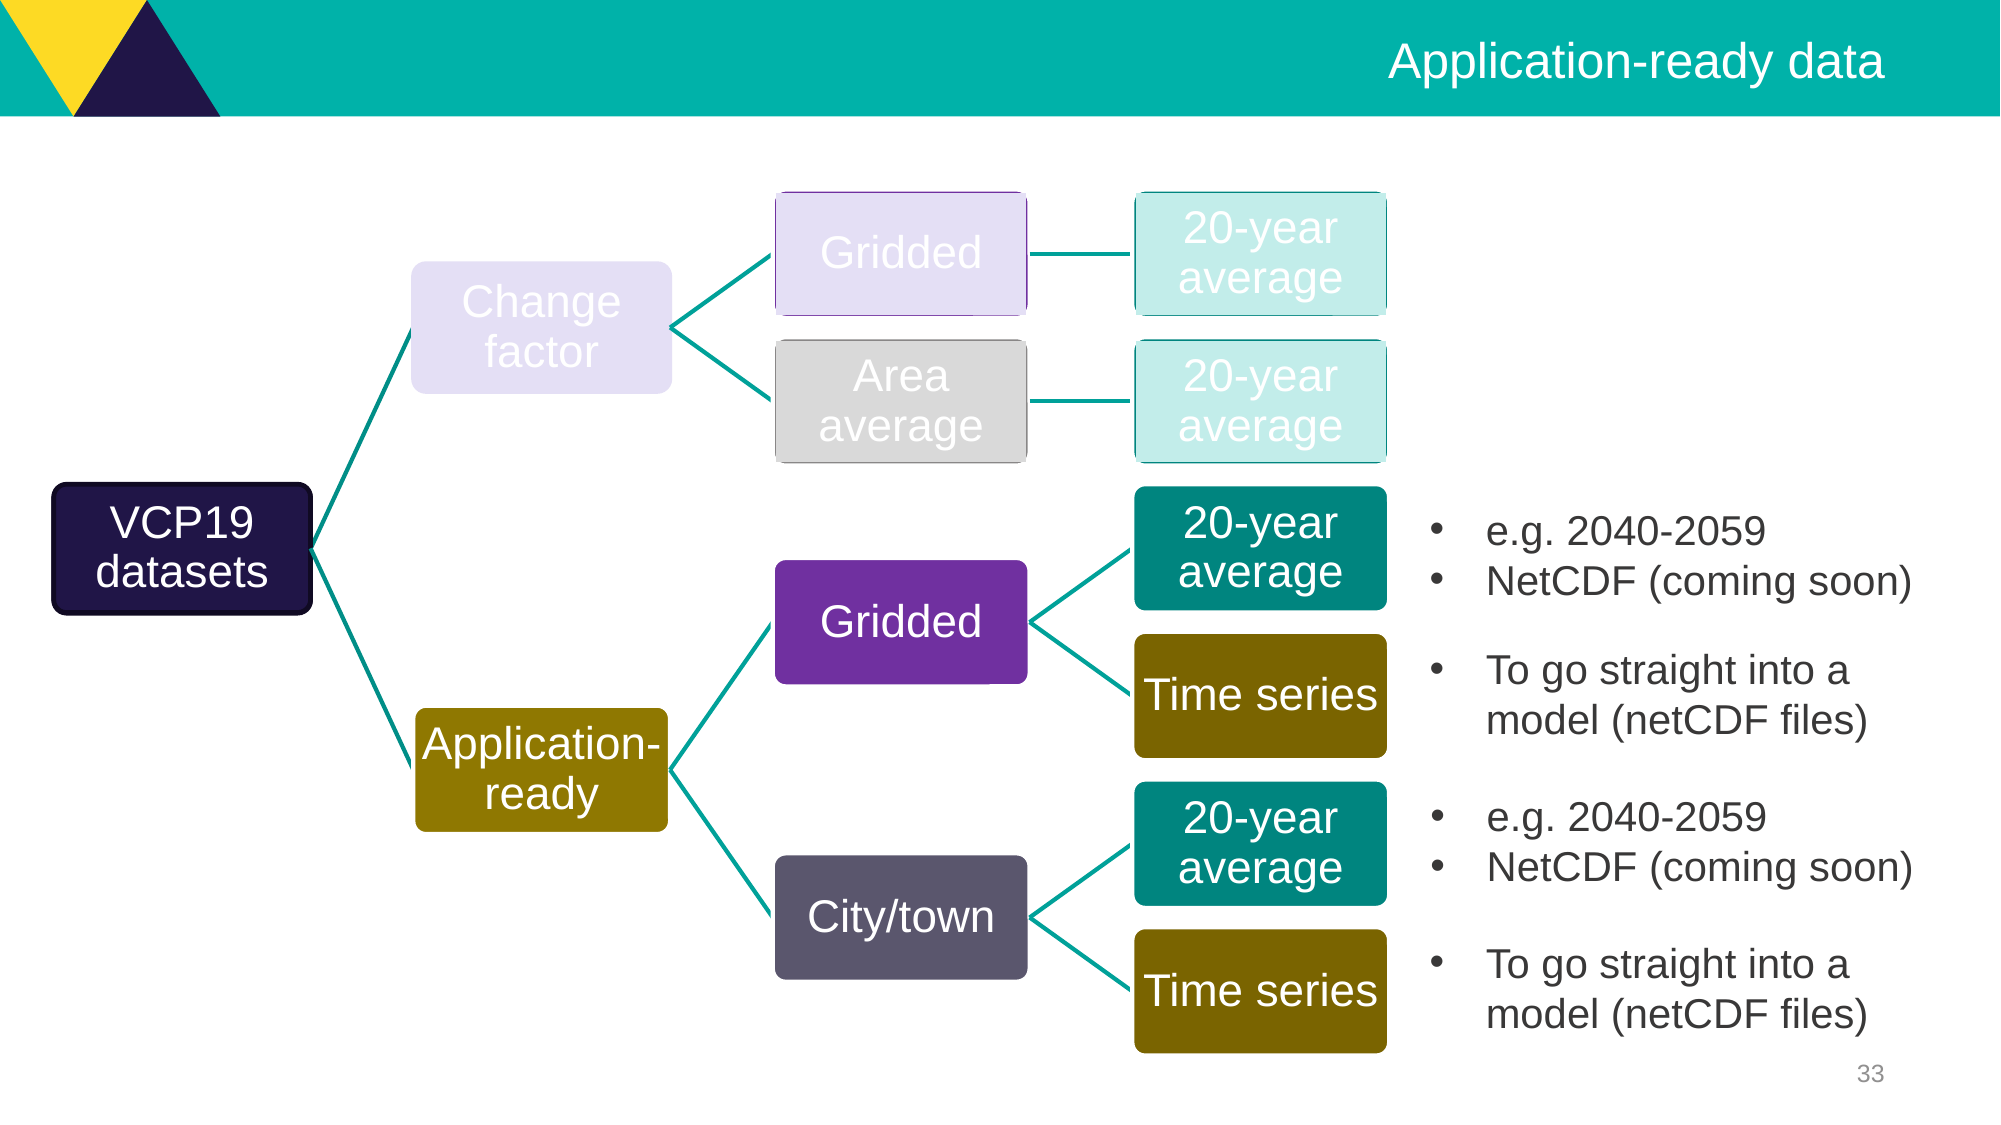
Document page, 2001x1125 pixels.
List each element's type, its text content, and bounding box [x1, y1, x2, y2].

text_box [1017, 655, 1127, 663]
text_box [413, 705, 671, 835]
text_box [1017, 951, 1127, 958]
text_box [53, 483, 311, 613]
text_box To go straight into a model (netCDF files) [1414, 929, 1968, 1044]
text_box To go straight into a model (netCDF files) [1414, 635, 1968, 751]
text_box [1132, 631, 1390, 761]
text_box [53, 189, 1390, 614]
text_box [772, 853, 1030, 982]
text_box e.g. 2040-2059 NetCDF (coming soon) [1415, 782, 1969, 898]
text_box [1132, 483, 1390, 613]
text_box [772, 557, 1030, 687]
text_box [716, 753, 727, 934]
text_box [1017, 581, 1127, 589]
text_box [1017, 877, 1127, 885]
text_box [716, 605, 727, 753]
title Application-ready data [259, 0, 1900, 117]
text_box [1132, 779, 1390, 909]
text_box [355, 536, 369, 782]
text_box e.g. 2040-2059 NetCDF (coming soon) [1414, 496, 1968, 611]
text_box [1132, 926, 1390, 1056]
